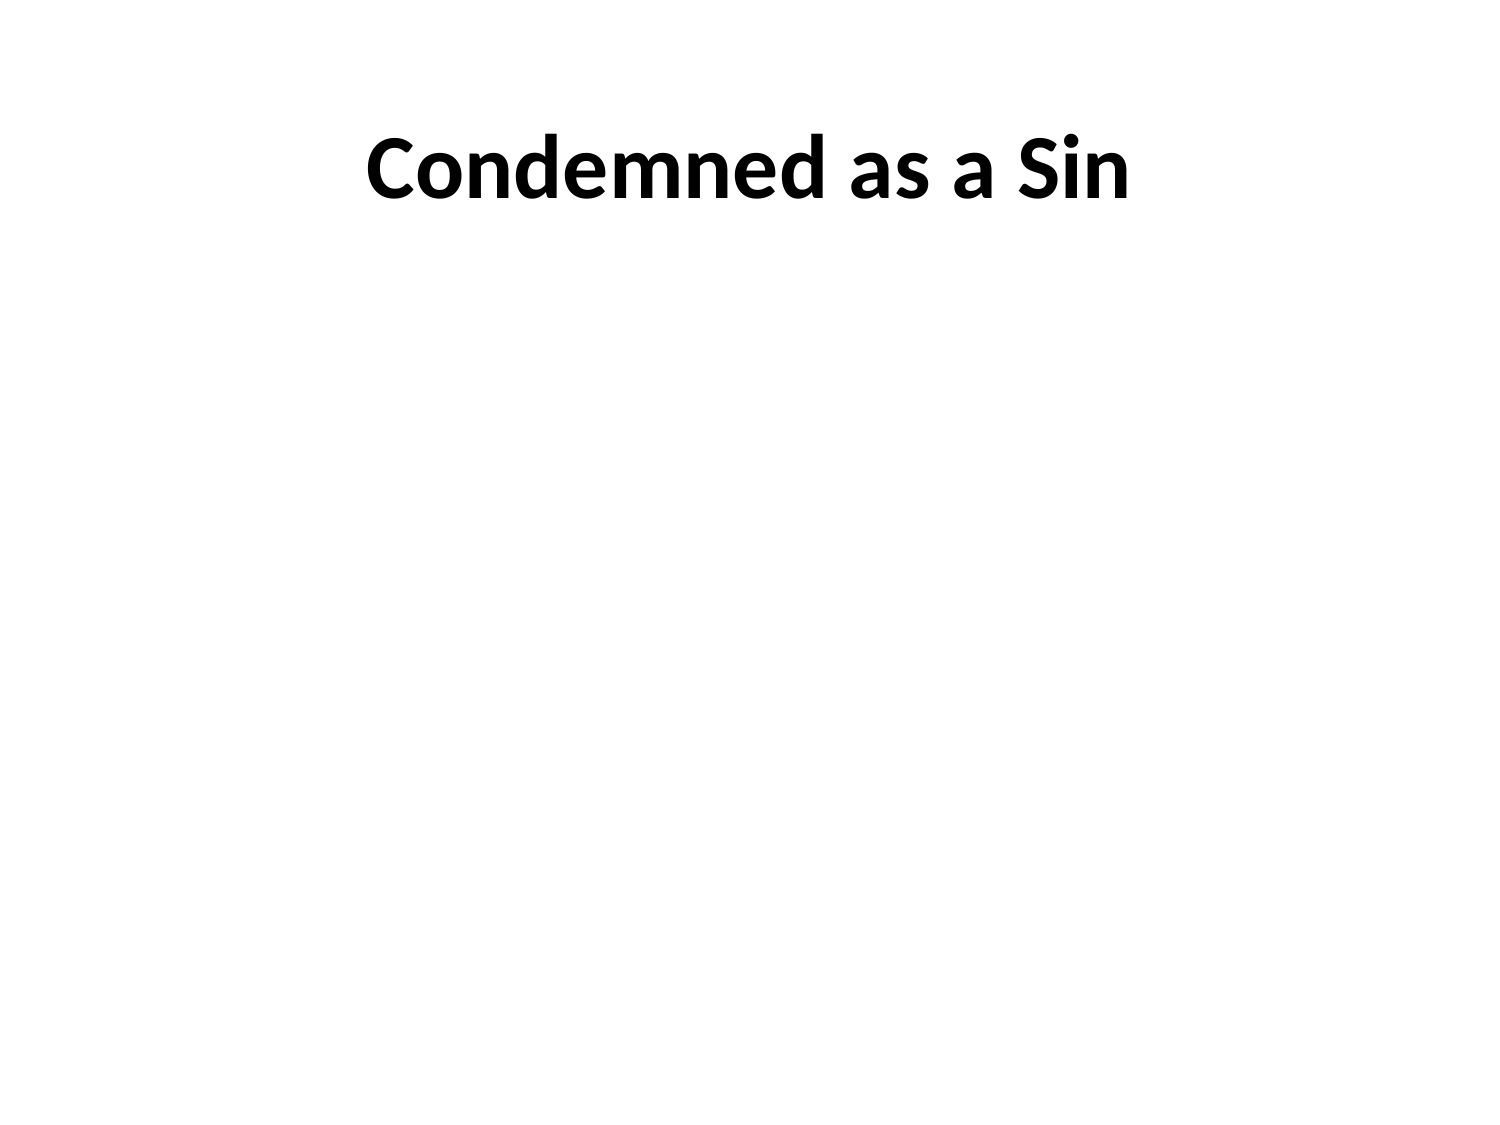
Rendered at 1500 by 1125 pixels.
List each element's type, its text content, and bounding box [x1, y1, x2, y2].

title Condemned as a Sin [103, 59, 1397, 278]
